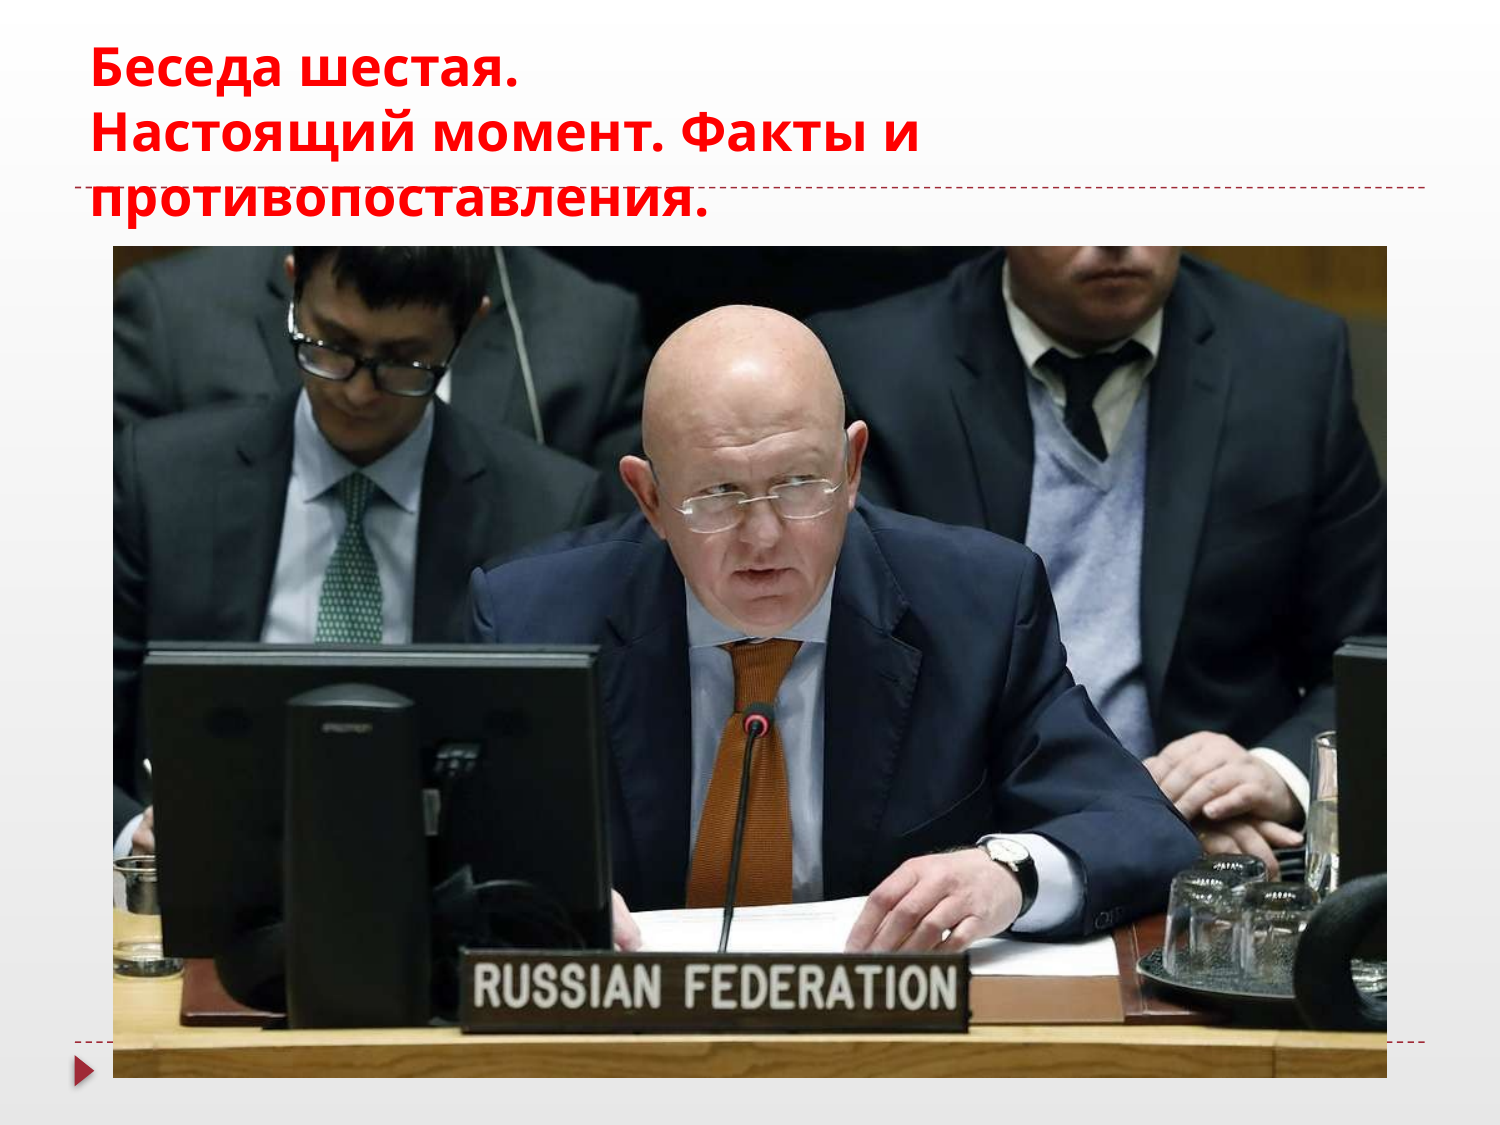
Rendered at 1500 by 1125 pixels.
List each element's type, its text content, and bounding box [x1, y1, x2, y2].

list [113, 245, 1387, 1079]
title Беседа шестая. Настоящий момент. Факты и противопоставления. [75, 24, 1425, 235]
